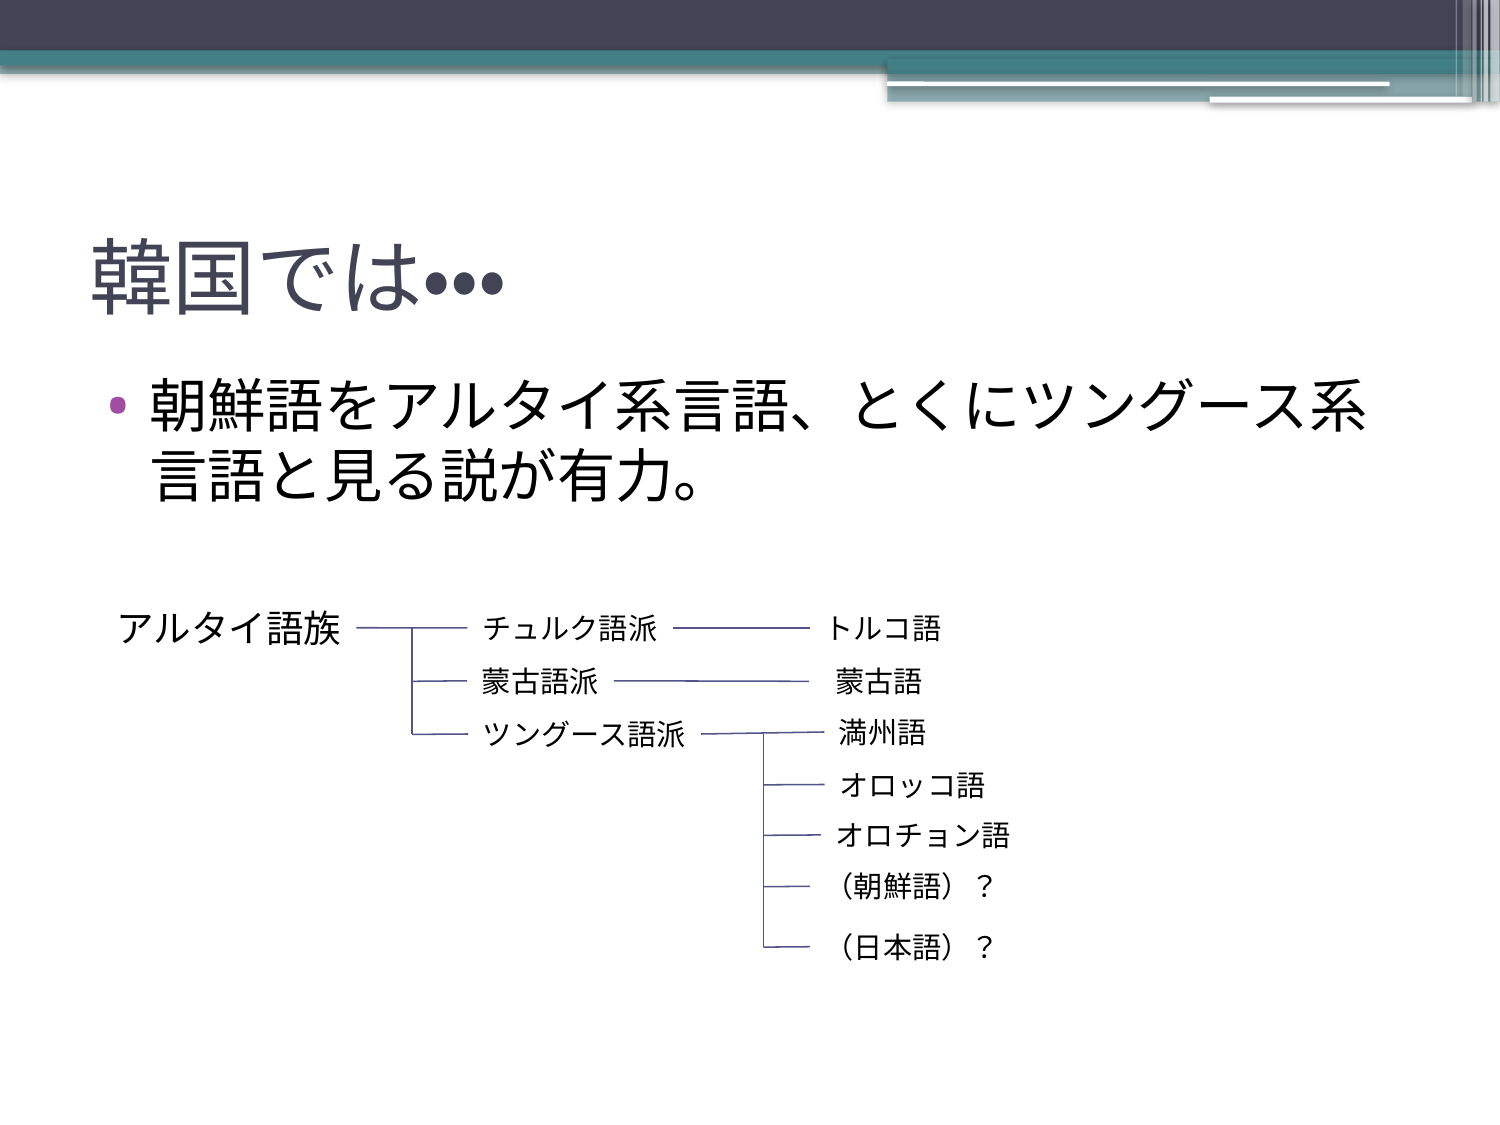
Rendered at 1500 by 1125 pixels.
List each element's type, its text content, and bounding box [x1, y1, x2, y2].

text_box ツングース語派 [468, 709, 702, 759]
text_box トルコ語 [809, 602, 957, 653]
text_box （日本語）？ [809, 921, 1016, 972]
title 韓国では・・・ [75, 187, 1425, 363]
text_box 満州語 [824, 707, 942, 757]
text_box オロッコ語 [824, 759, 1001, 810]
text_box 蒙古語派 [467, 655, 614, 706]
list 朝鮮語をアルタイ系言語、とくにツングース系言語と見る説が有力。 [74, 361, 1400, 556]
text_box 蒙古語 [820, 655, 939, 706]
text_box アルタイ語族 [101, 597, 357, 658]
text_box （朝鮮語）？ [809, 861, 1016, 912]
text_box チュルク語派 [467, 602, 673, 653]
text_box オロチョン語 [820, 810, 1027, 860]
